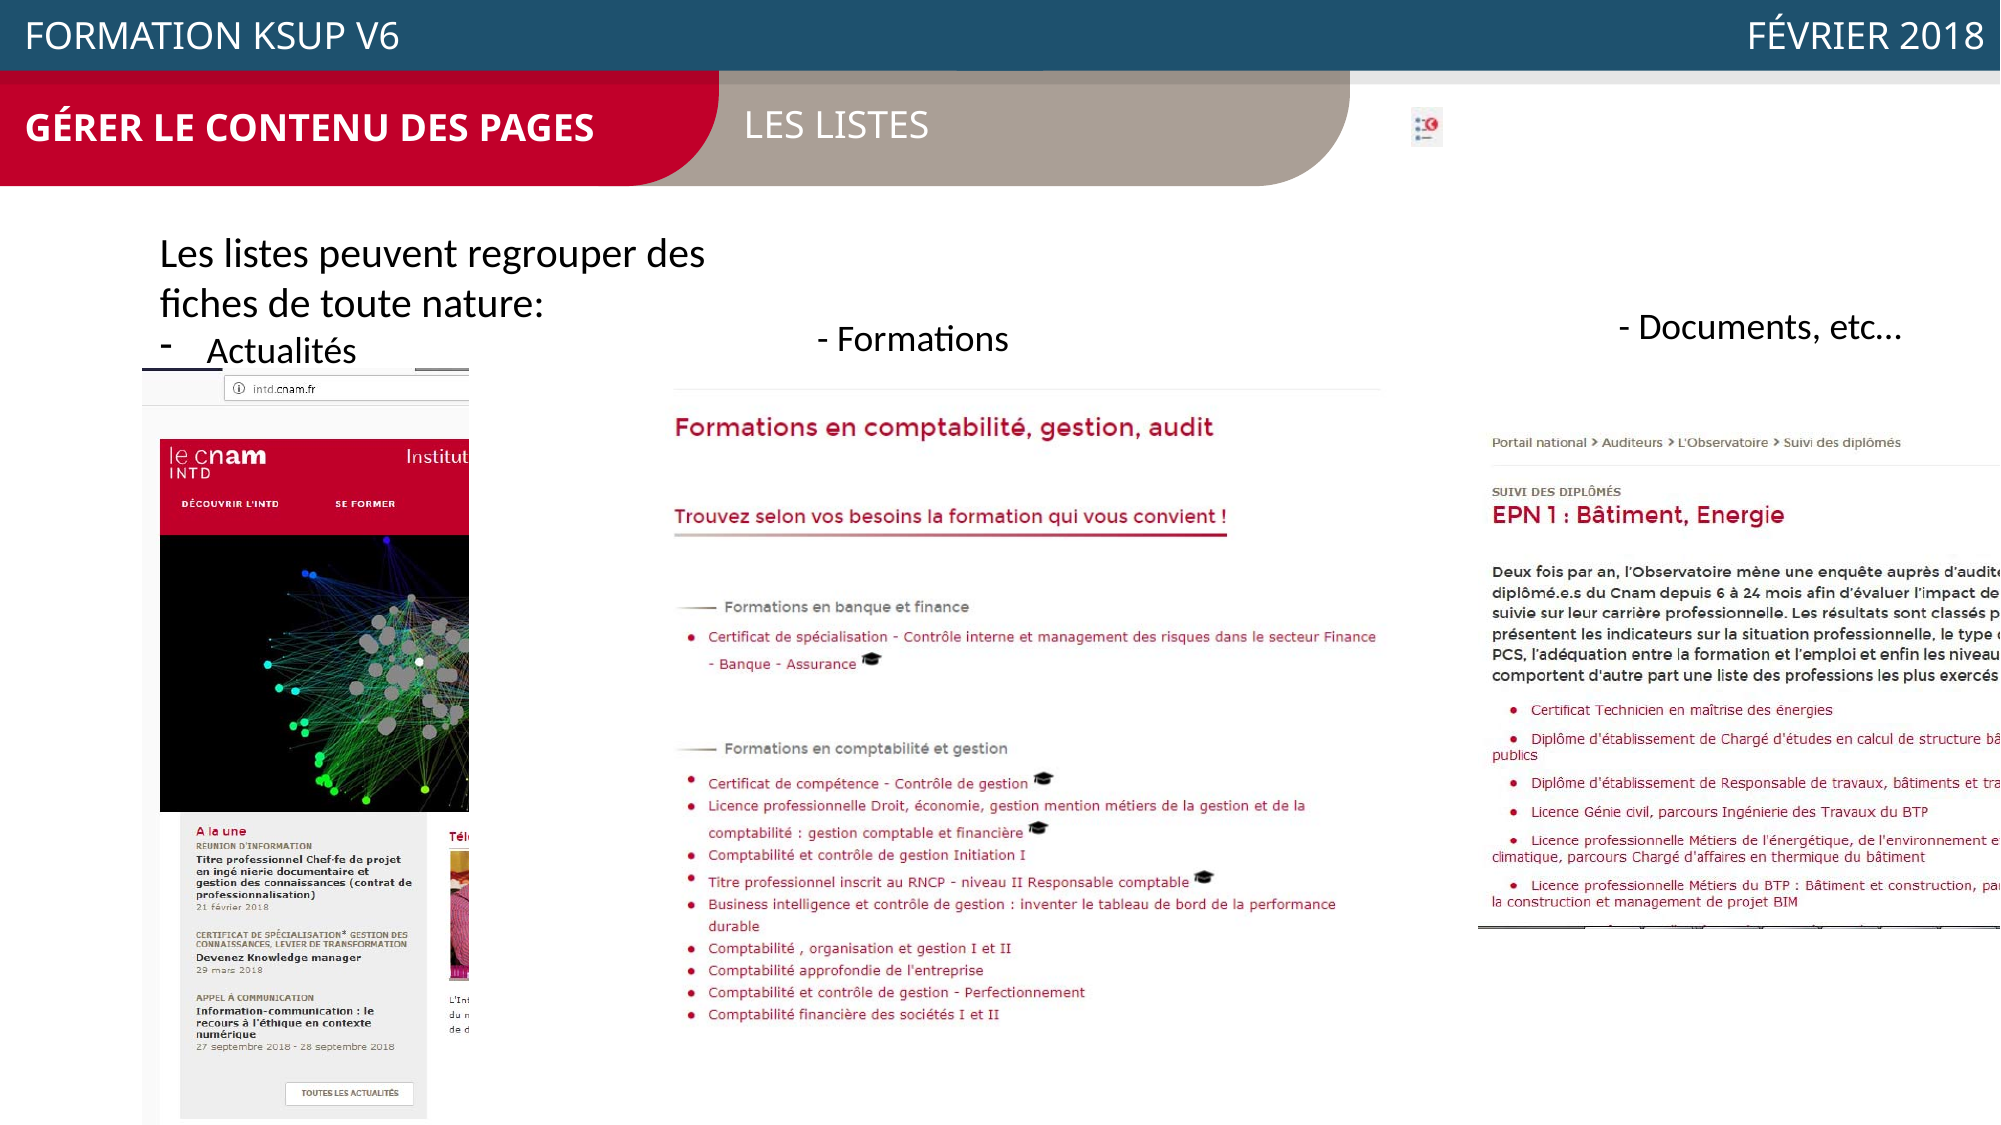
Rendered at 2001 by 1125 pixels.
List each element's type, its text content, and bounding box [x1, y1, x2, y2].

text_box Les listes peuvent regrouper des fiches de toute nature: Actualités [145, 218, 731, 379]
picture [1411, 107, 1443, 147]
text_box - Documents, etc… [1603, 294, 1918, 355]
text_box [719, 85, 1350, 187]
picture [1478, 416, 2000, 930]
picture [665, 372, 1399, 1056]
text_box - Formations [802, 306, 1035, 367]
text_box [0, 0, 2000, 85]
picture [142, 368, 469, 1125]
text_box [0, 85, 719, 187]
